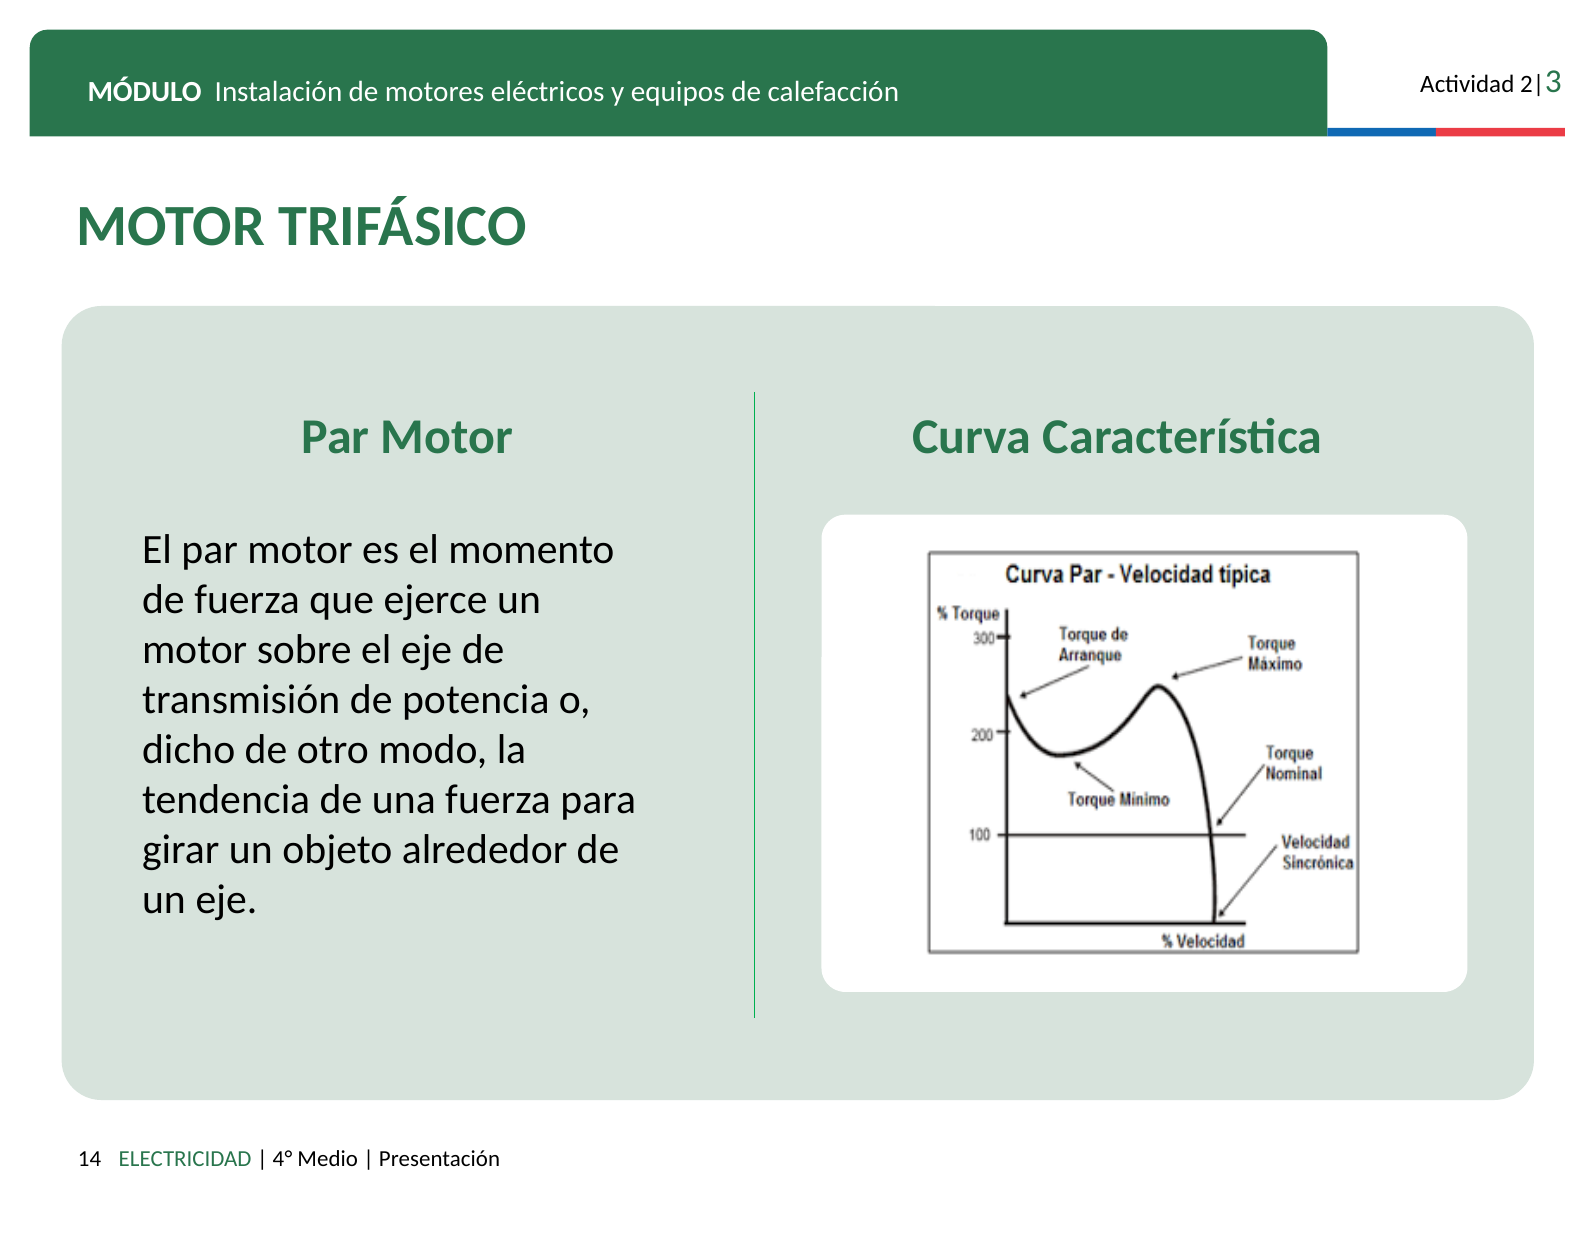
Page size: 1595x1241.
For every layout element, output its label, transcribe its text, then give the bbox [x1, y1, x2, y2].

text_box Par Motor [127, 406, 688, 472]
text_box El par motor es el momento de fuerza que ejerce un motor sobre el eje de transmisión de potencia o, dicho de otro modo, la tendencia de una fuerza para girar un objeto alrededor de un eje. [127, 514, 662, 930]
text_box Curva Característica [837, 406, 1398, 472]
text_box [61, 305, 1534, 1101]
text_box [821, 514, 1468, 992]
text_box MOTOR TRIFÁSICO [61, 193, 738, 264]
picture [924, 545, 1365, 962]
